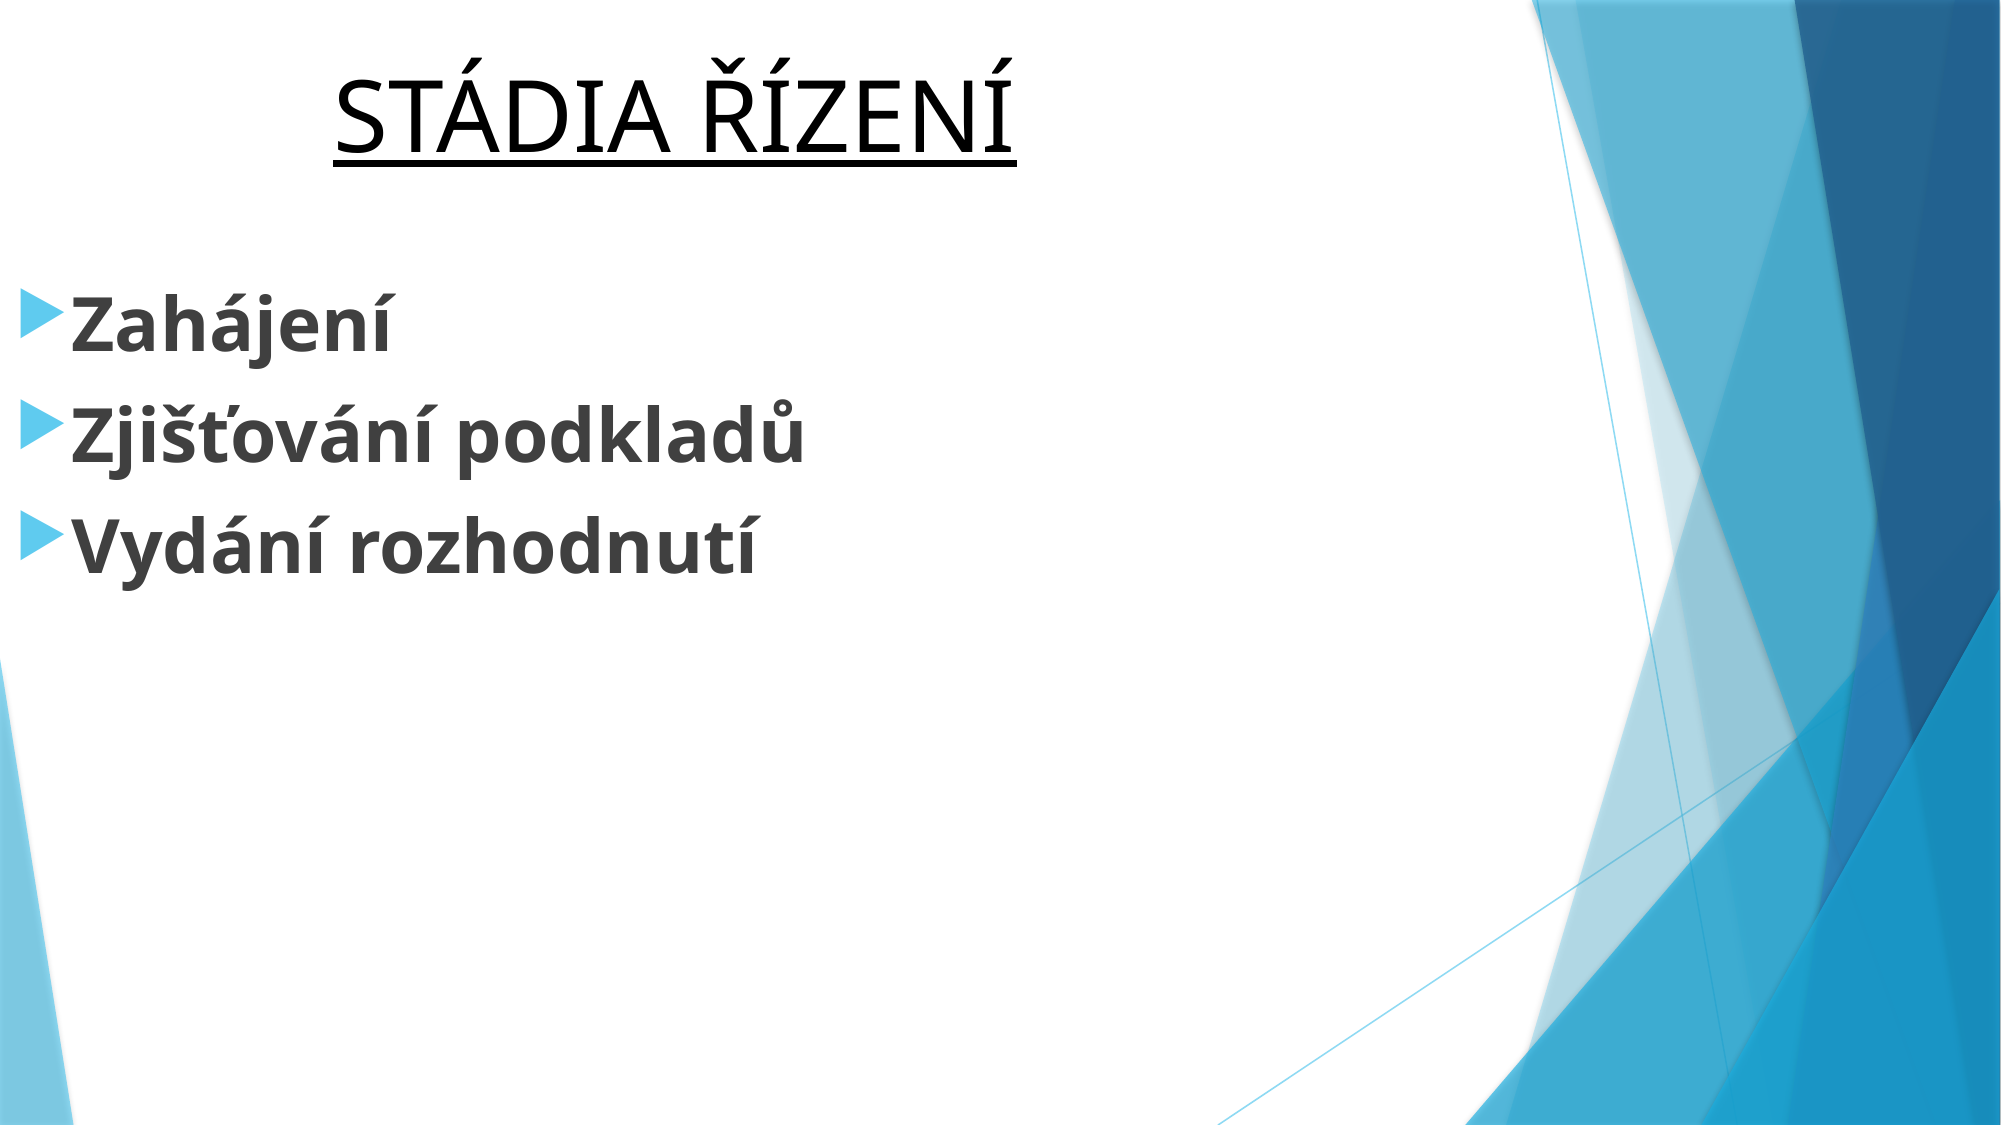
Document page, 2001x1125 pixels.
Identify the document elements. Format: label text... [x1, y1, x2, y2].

title Stádia řízení [0, 45, 1350, 233]
list Zahájení Zjišťování podkladů Vydání rozhodnutí [0, 268, 1350, 1012]
